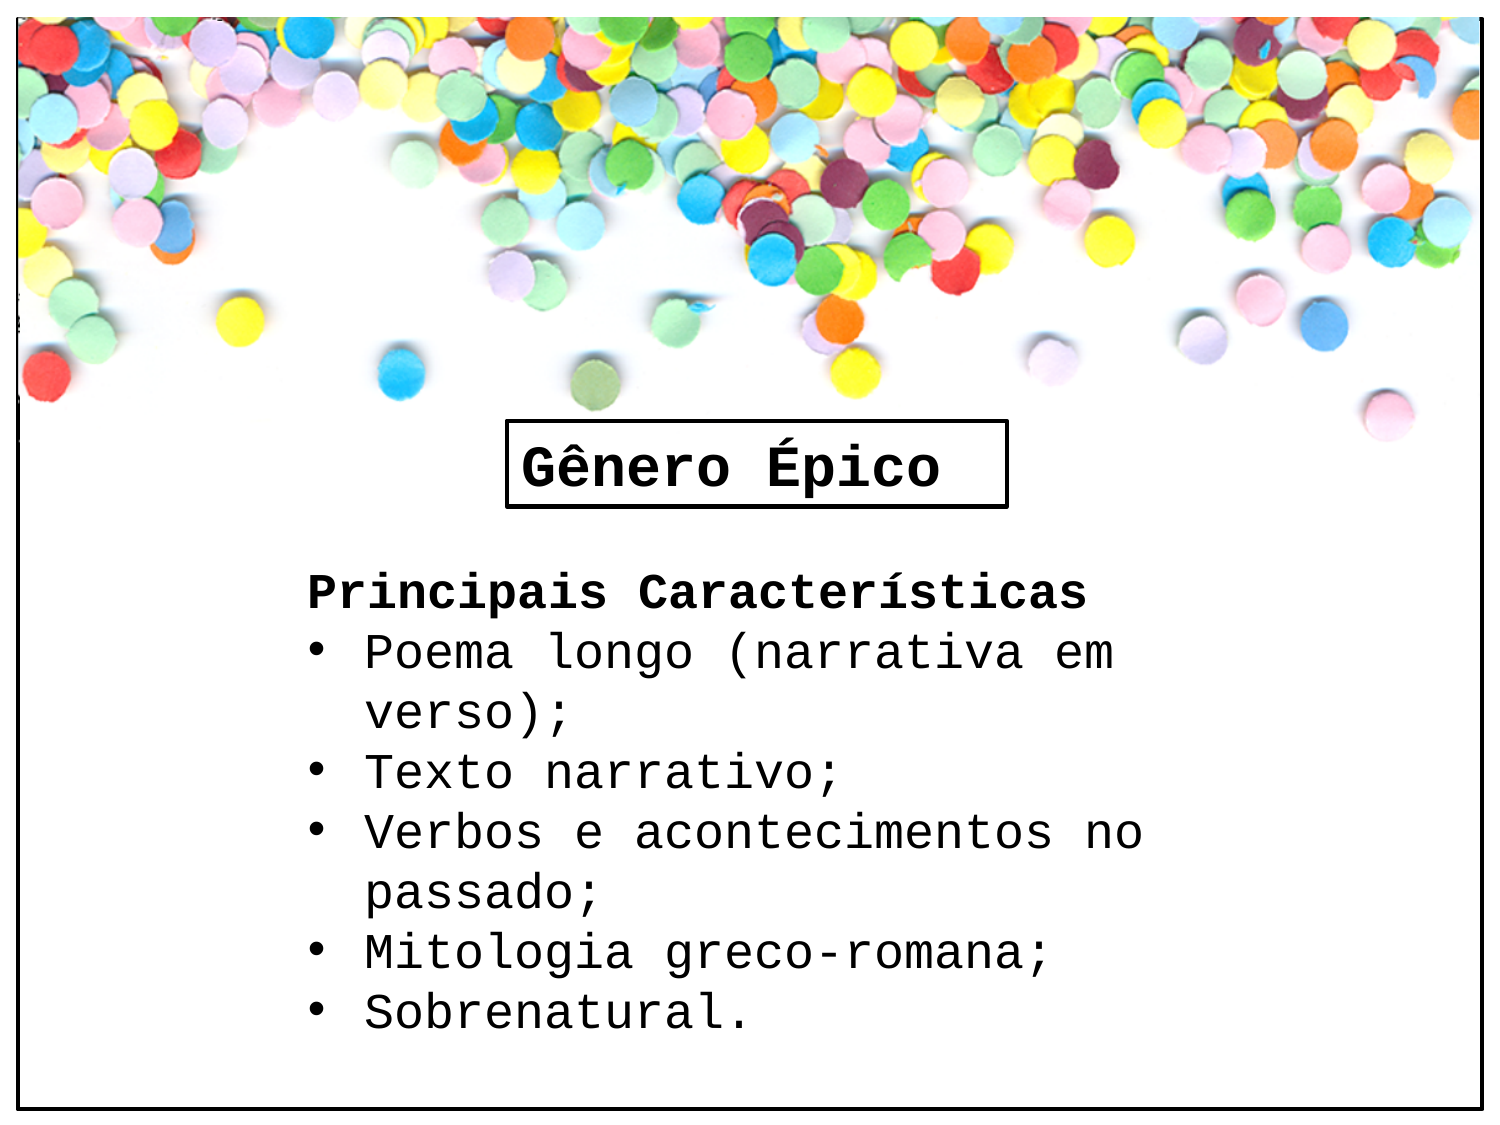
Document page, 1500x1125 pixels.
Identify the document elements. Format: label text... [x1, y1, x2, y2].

text_box [505, 452, 1009, 509]
text_box Principais Características Poema longo (narrativa em verso); Texto narrativo; Verbos e acontecimentos no passado; Mitologia greco-romana; Sobrenatural. [293, 550, 1221, 1106]
text_box [16, 448, 1484, 1111]
picture [17, 16, 1480, 443]
